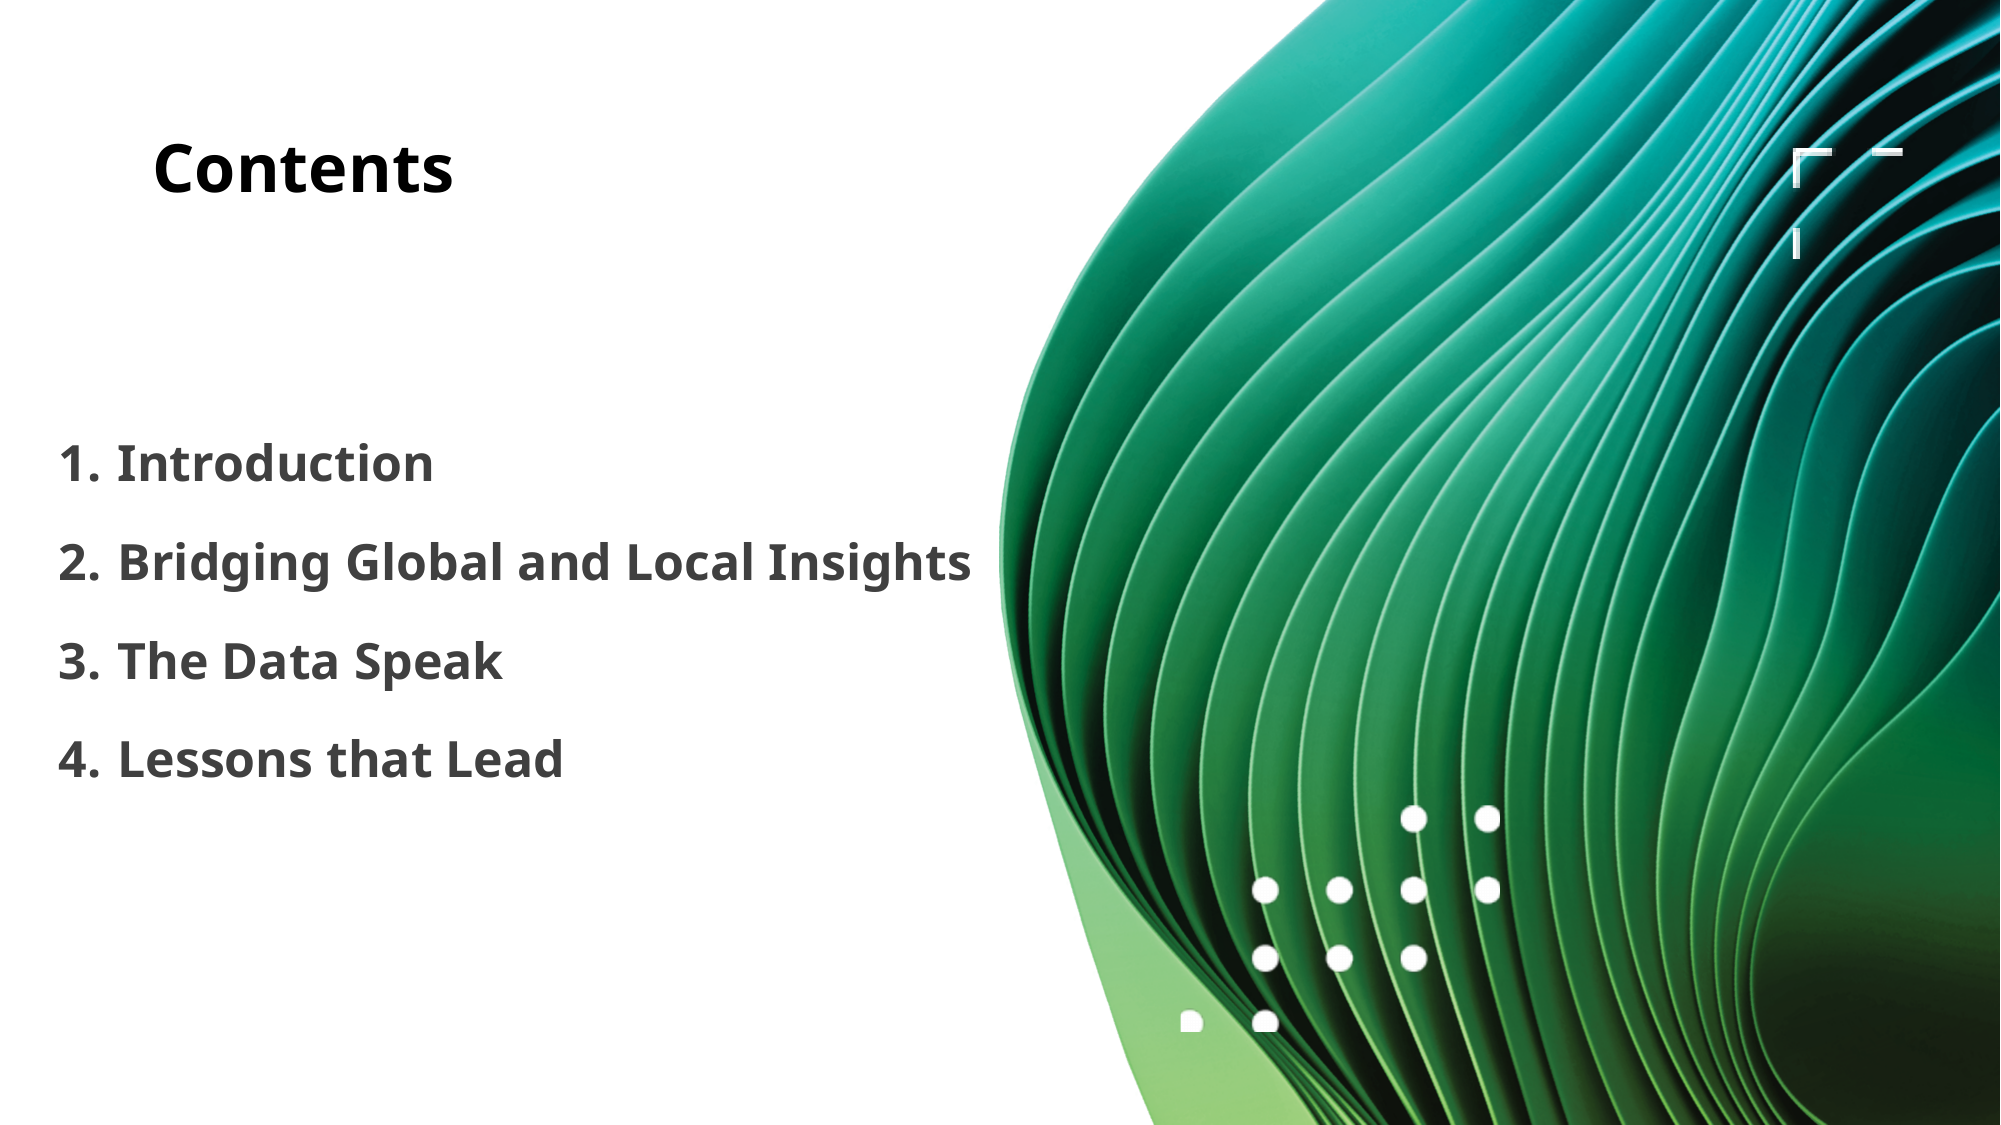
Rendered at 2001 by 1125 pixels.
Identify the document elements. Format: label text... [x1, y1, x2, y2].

list Introduction Bridging Global and Local Insights The Data Speak Lessons that Lead [43, 406, 1028, 945]
picture [999, 0, 2000, 1125]
title Contents [137, 127, 1000, 208]
